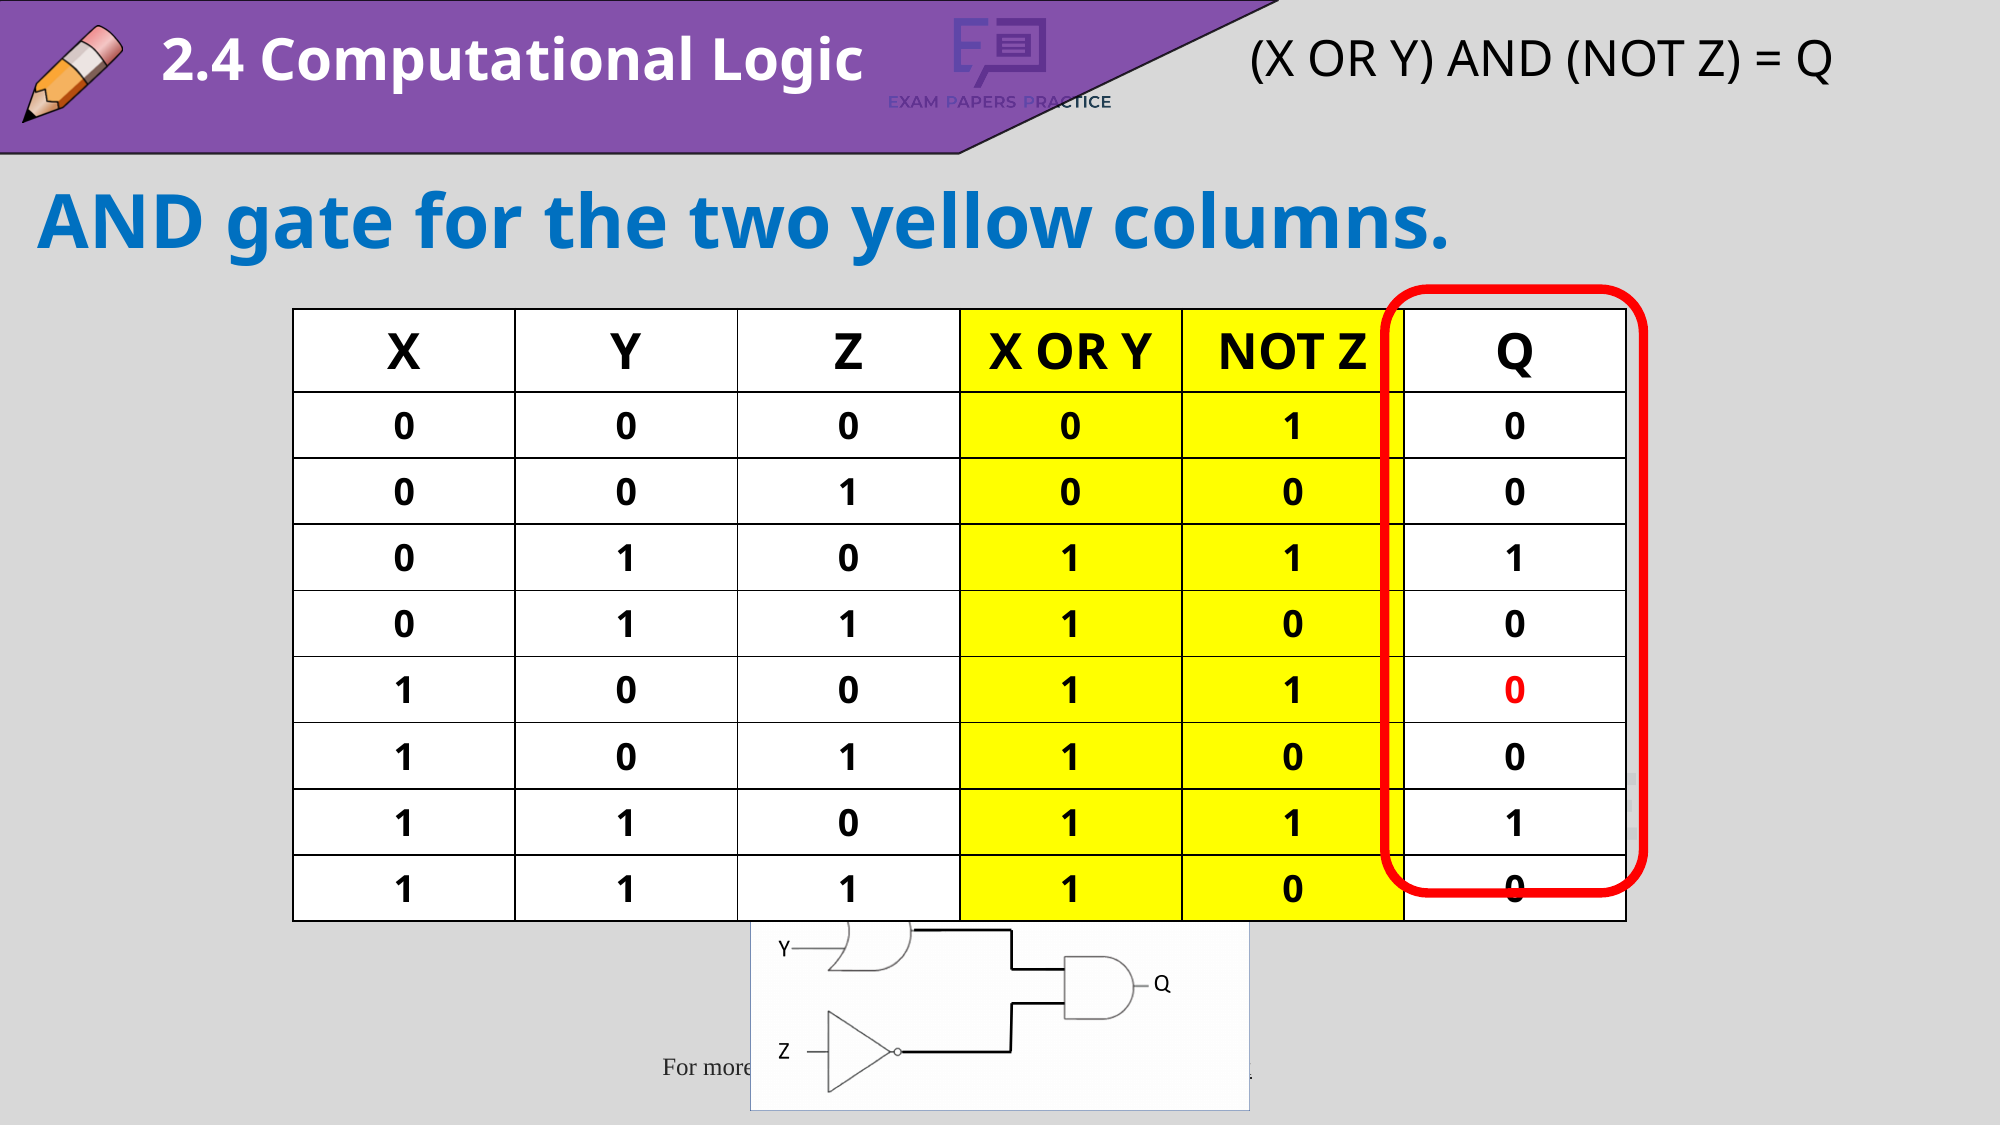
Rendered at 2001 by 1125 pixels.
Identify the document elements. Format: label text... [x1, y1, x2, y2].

table_cell 0 [294, 459, 514, 523]
table_cell 1 [516, 591, 737, 656]
list 2.4 Computational Logic [146, 22, 960, 134]
table_cell 0 [294, 393, 514, 457]
table_cell 1 [961, 790, 1181, 854]
table_cell 1 [294, 790, 514, 854]
table_cell 0 [1183, 459, 1383, 523]
table_cell 0 [516, 459, 737, 523]
table_cell 1 [1183, 393, 1383, 457]
table_cell 1 [294, 723, 514, 788]
table_cell 0 [738, 657, 959, 722]
table_cell 1 [961, 591, 1181, 656]
table_cell 0 [516, 657, 737, 722]
list AND gate for the two yellow columns. [22, 176, 1974, 1120]
table_cell 0 [516, 393, 737, 457]
table_header Y [516, 310, 737, 391]
table_cell 1 [961, 723, 1181, 788]
table_cell 1 [516, 525, 737, 590]
table_cell 1 [738, 591, 959, 656]
table_cell 1 [738, 723, 959, 788]
text_box [1383, 288, 1645, 895]
table_header X [294, 310, 514, 391]
table_cell 1 [961, 856, 1181, 879]
table_cell 1 [1183, 657, 1383, 722]
table_cell 1 [294, 856, 514, 920]
table_cell 1 [738, 856, 959, 920]
table_cell 1 [961, 657, 1181, 722]
table_cell 0 [738, 525, 959, 590]
table_cell 1 [961, 525, 1181, 590]
table_cell 1 [738, 459, 959, 523]
picture [22, 25, 123, 123]
table_cell 0 [294, 525, 514, 590]
picture [749, 879, 1250, 1111]
table_header X OR Y [961, 310, 1181, 391]
table_header NOT Z [1183, 310, 1389, 391]
table_cell 1 [516, 856, 737, 920]
table_cell 1 [294, 657, 514, 722]
table_cell 0 [738, 790, 959, 854]
table_cell 0 [1405, 887, 1625, 920]
table_cell 0 [294, 591, 514, 656]
table_cell 0 [738, 393, 959, 457]
table_header Z [738, 310, 959, 391]
table_cell 0 [961, 459, 1181, 523]
table_cell 0 [1183, 856, 1403, 920]
table_cell 1 [1183, 790, 1383, 854]
table_cell 1 [516, 790, 737, 854]
table_cell 0 [1183, 591, 1383, 656]
text_box (X OR Y) AND (NOT Z) = Q [1235, 18, 1974, 94]
table_cell 0 [516, 723, 737, 788]
table_cell 0 [1183, 723, 1383, 788]
table_cell 0 [961, 393, 1181, 457]
table_cell 1 [1183, 525, 1383, 590]
